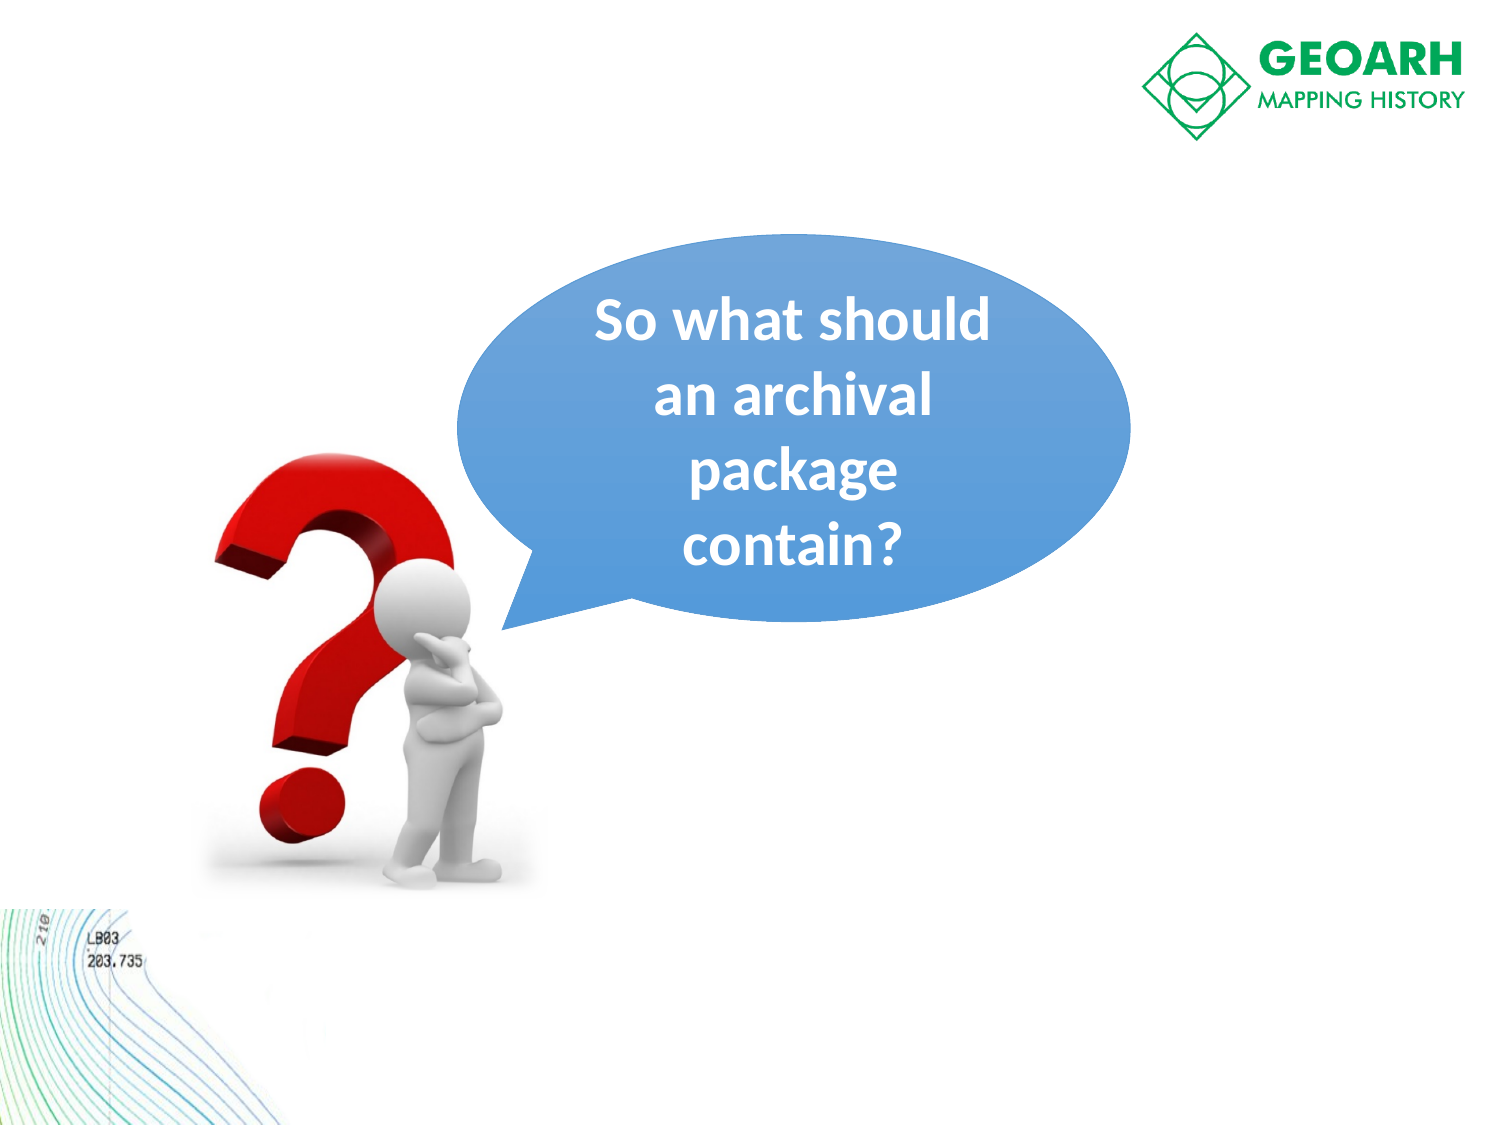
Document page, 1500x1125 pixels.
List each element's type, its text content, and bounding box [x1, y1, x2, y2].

picture [0, 909, 326, 1125]
picture [1141, 30, 1490, 170]
text_box So what should an archival package contain? [457, 234, 1131, 623]
picture [190, 438, 547, 900]
